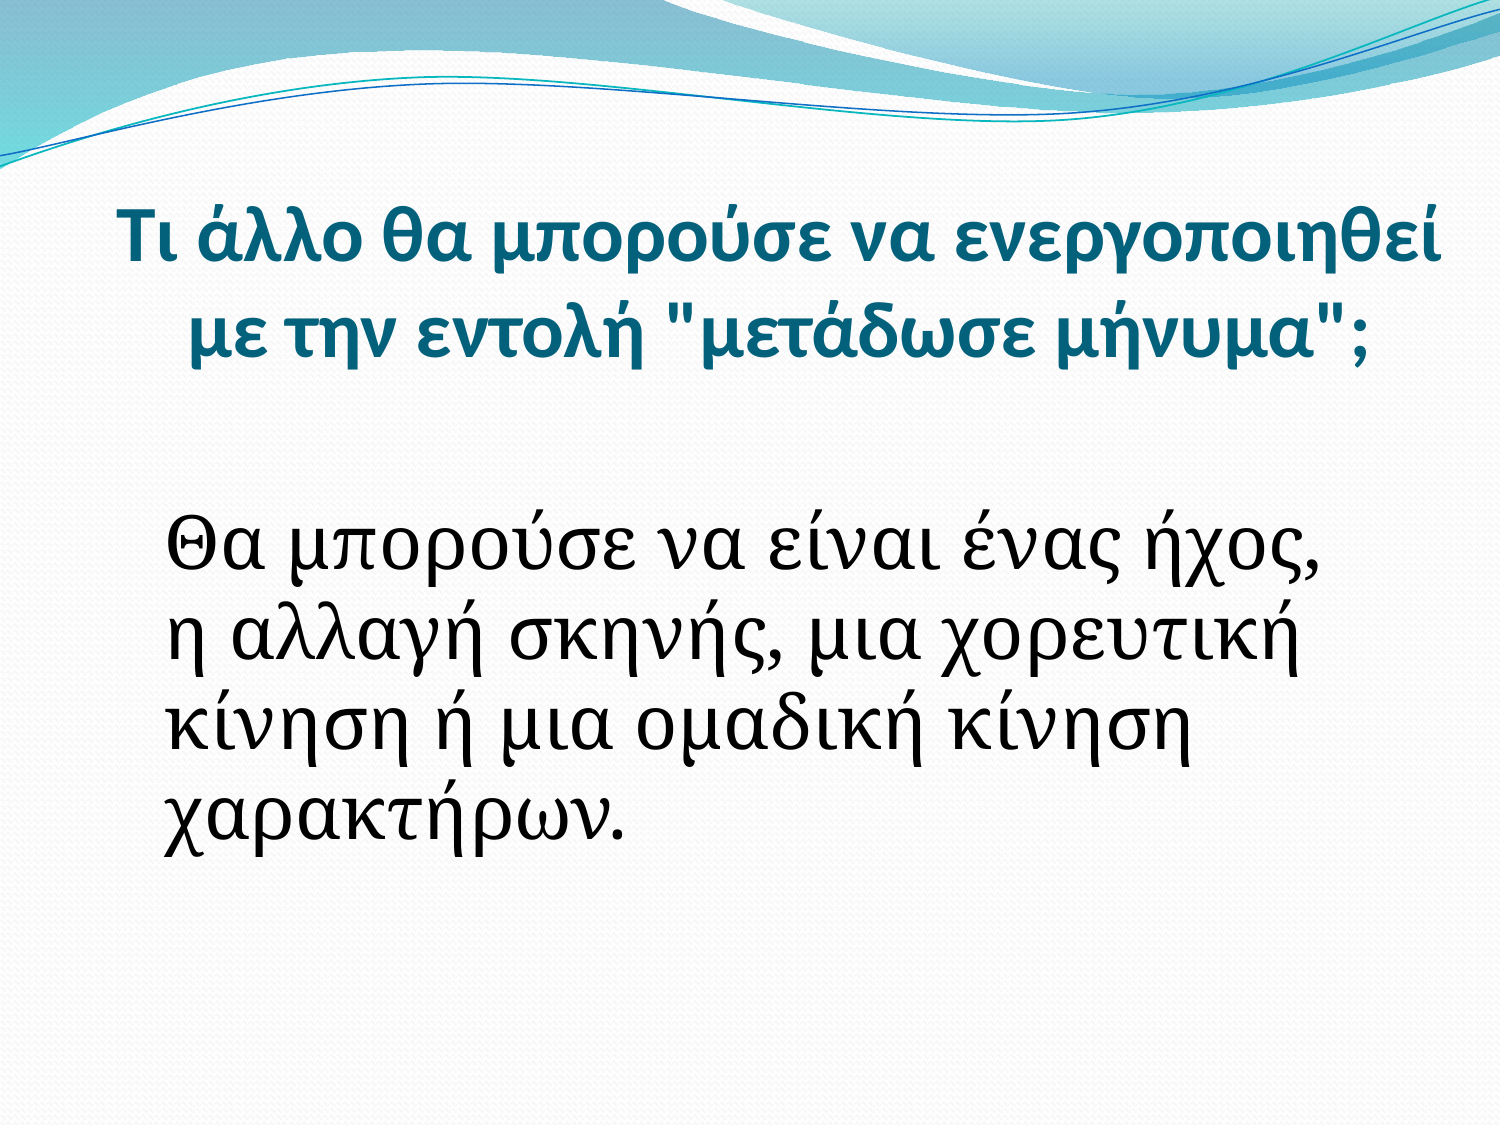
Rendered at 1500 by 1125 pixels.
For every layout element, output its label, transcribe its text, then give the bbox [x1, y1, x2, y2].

list [75, 452, 1425, 1038]
text_box Θα μπορούσε να είναι ένας ήχος, η αλλαγή σκηνής, μια χορευτική κίνηση ή μια ομαδική κίνηση χαρακτήρων. [149, 486, 1346, 862]
title Τι άλλο θα μπορούσε να ενεργοποιηθεί με την εντολή "μετάδωσε μήνυμα"; [105, 80, 1455, 491]
